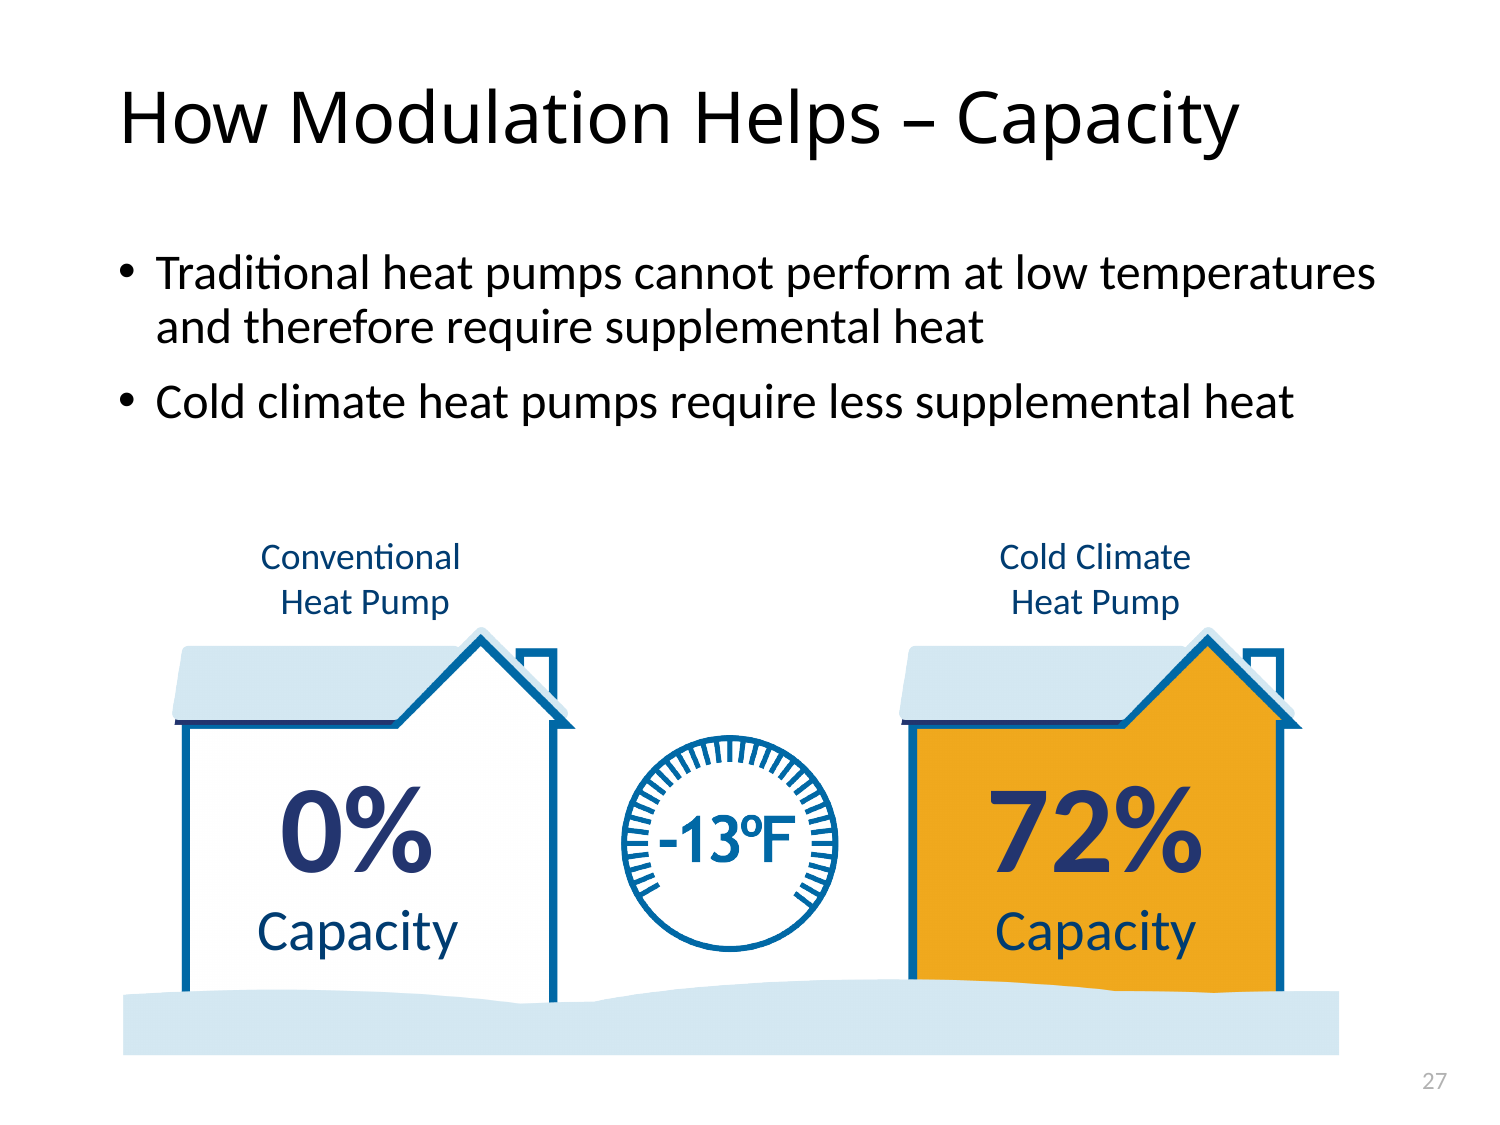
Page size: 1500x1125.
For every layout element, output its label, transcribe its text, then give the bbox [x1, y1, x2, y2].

slide_number 27 [1428, 1050, 1463, 1110]
list Traditional heat pumps cannot perform at low temperatures and therefore require supplemental heat Cold climate heat pumps require less supplemental heat [103, 238, 1397, 326]
picture [42, 326, 1428, 1125]
title How Modulation Helps – Capacity [103, 45, 1397, 195]
